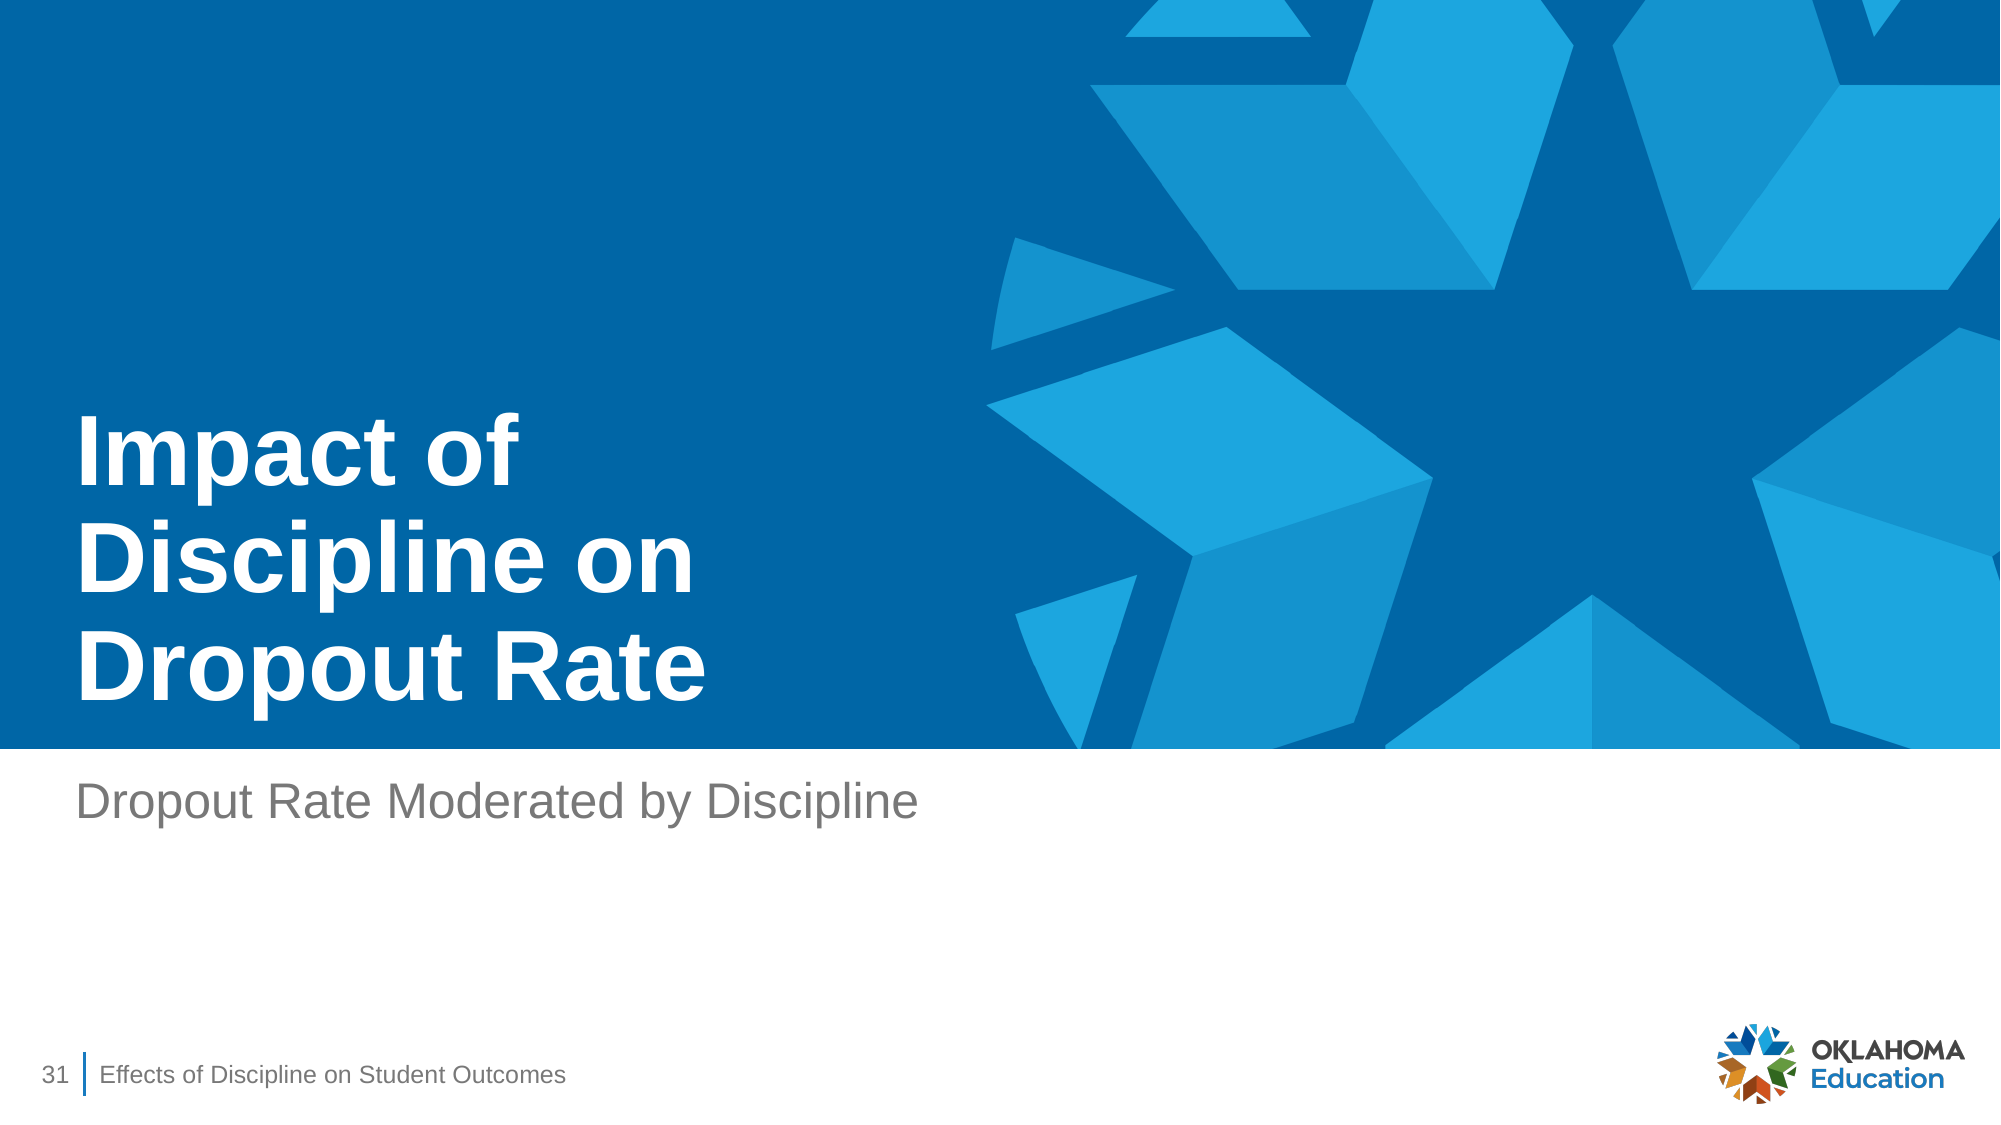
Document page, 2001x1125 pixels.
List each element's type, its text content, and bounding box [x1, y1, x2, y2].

picture [1717, 1024, 1965, 1104]
title Impact of Discipline on Dropout Rate [60, 280, 959, 730]
picture [0, 0, 2000, 749]
list Dropout Rate Moderated by Discipline [60, 767, 1940, 999]
slide_number 31 [0, 1043, 85, 1104]
footer Effects of Discipline on Student Outcomes [85, 1043, 1063, 1104]
